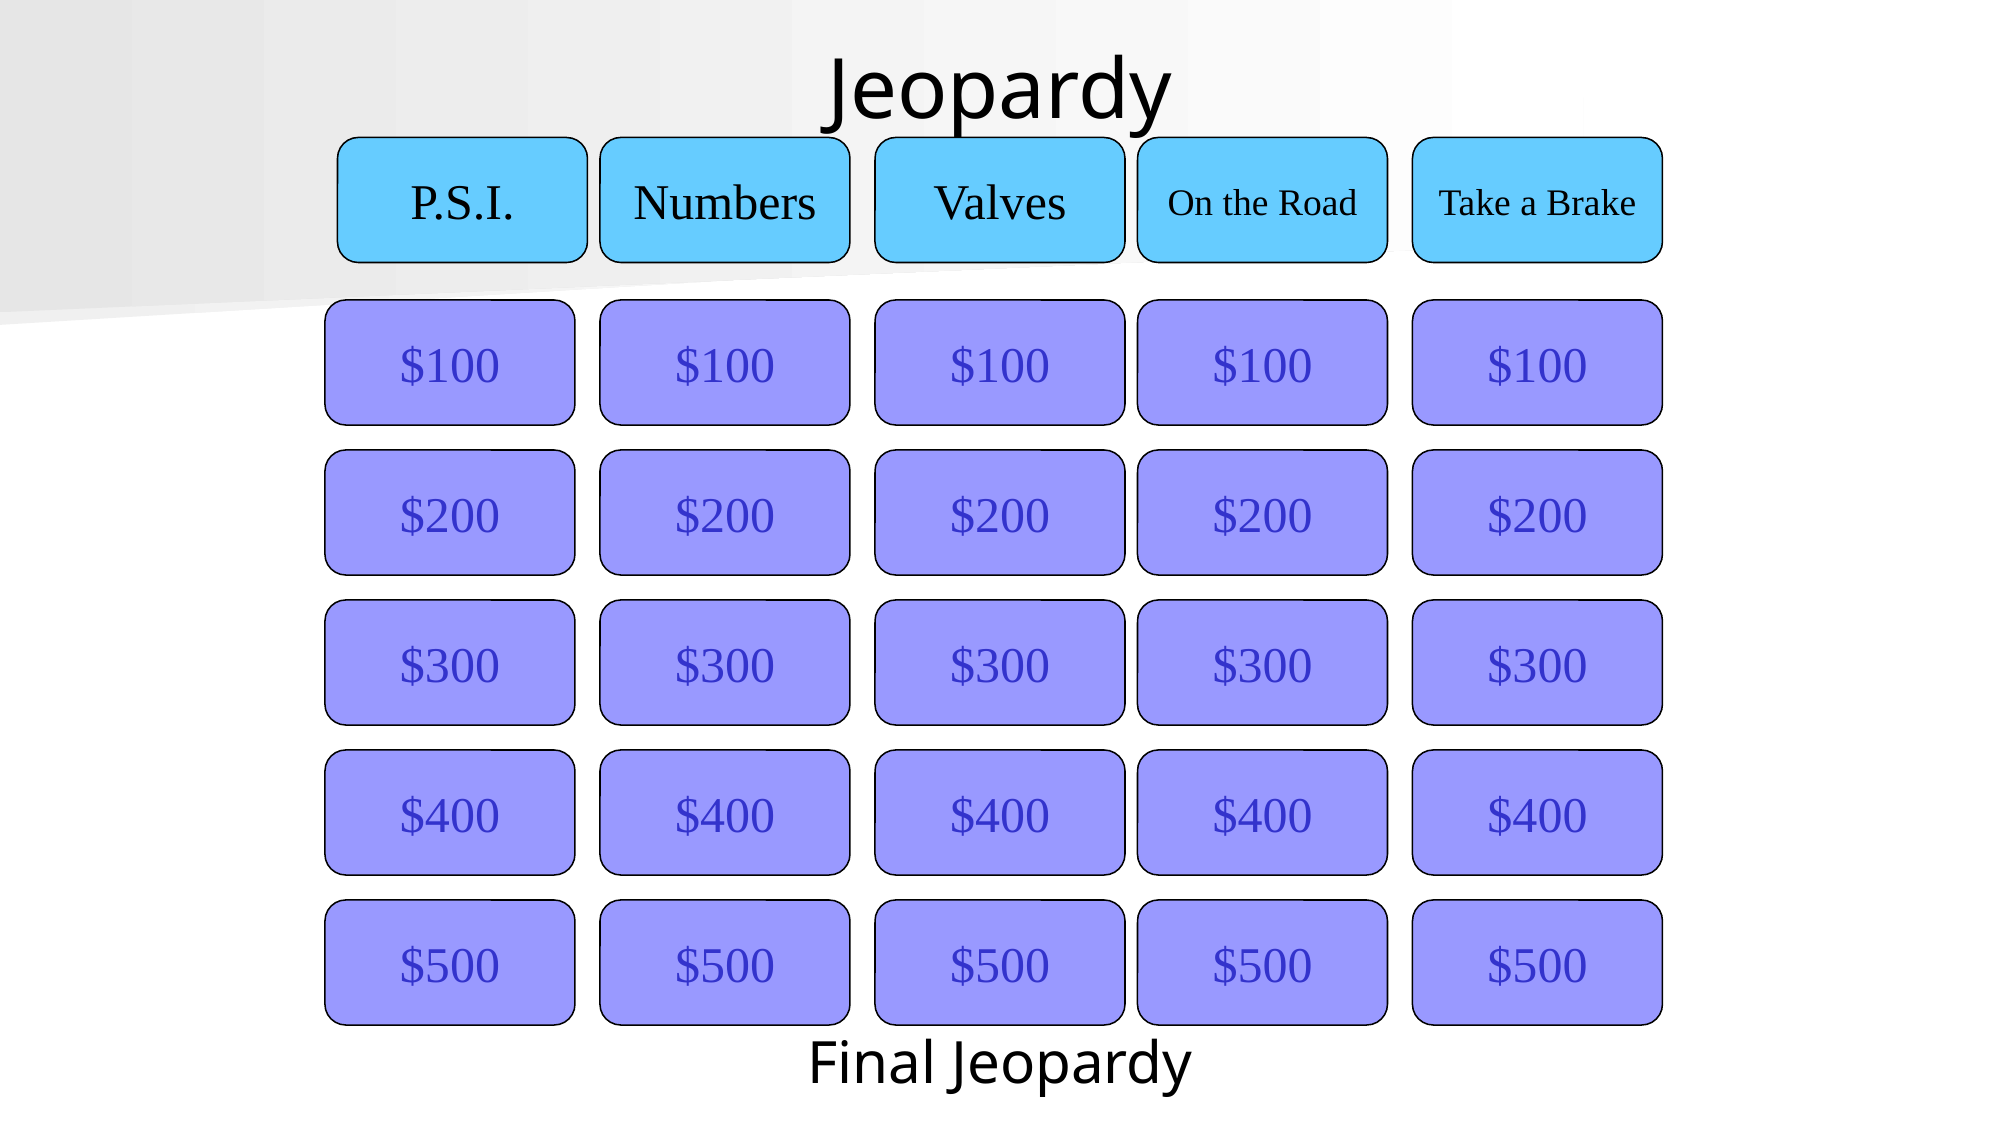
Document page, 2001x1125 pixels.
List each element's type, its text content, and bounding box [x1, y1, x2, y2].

text_box $500 [874, 899, 1126, 1020]
text_box $100 [874, 299, 1126, 426]
text_box $500 [1412, 899, 1663, 1020]
text_box P.S.I. [337, 137, 588, 263]
text_box $300 [1137, 599, 1388, 726]
text_box $300 [1412, 599, 1663, 726]
text_box $200 [874, 449, 1126, 576]
text_box $300 [599, 599, 850, 726]
text_box Numbers [599, 137, 850, 263]
text_box $200 [1137, 449, 1388, 576]
text_box $400 [324, 749, 575, 876]
title Jeopardy [324, 45, 1675, 125]
text_box Valves [874, 137, 1126, 263]
text_box $100 [599, 299, 850, 426]
text_box $100 [1137, 299, 1388, 426]
text_box Final Jeopardy [324, 1020, 1675, 1100]
text_box $100 [1412, 299, 1663, 426]
text_box $100 [324, 299, 575, 426]
text_box $400 [1412, 749, 1663, 876]
text_box $500 [1137, 899, 1388, 1020]
text_box On the Road [1137, 137, 1388, 263]
text_box $200 [599, 449, 850, 576]
text_box $300 [874, 599, 1126, 726]
text_box $500 [599, 899, 850, 1020]
text_box Take a Brake [1412, 137, 1663, 263]
text_box $400 [874, 749, 1126, 876]
text_box $400 [1137, 749, 1388, 876]
text_box $200 [1412, 449, 1663, 576]
text_box $300 [324, 599, 575, 726]
text_box $400 [599, 749, 850, 876]
text_box $500 [324, 899, 575, 1020]
text_box $200 [324, 449, 575, 576]
